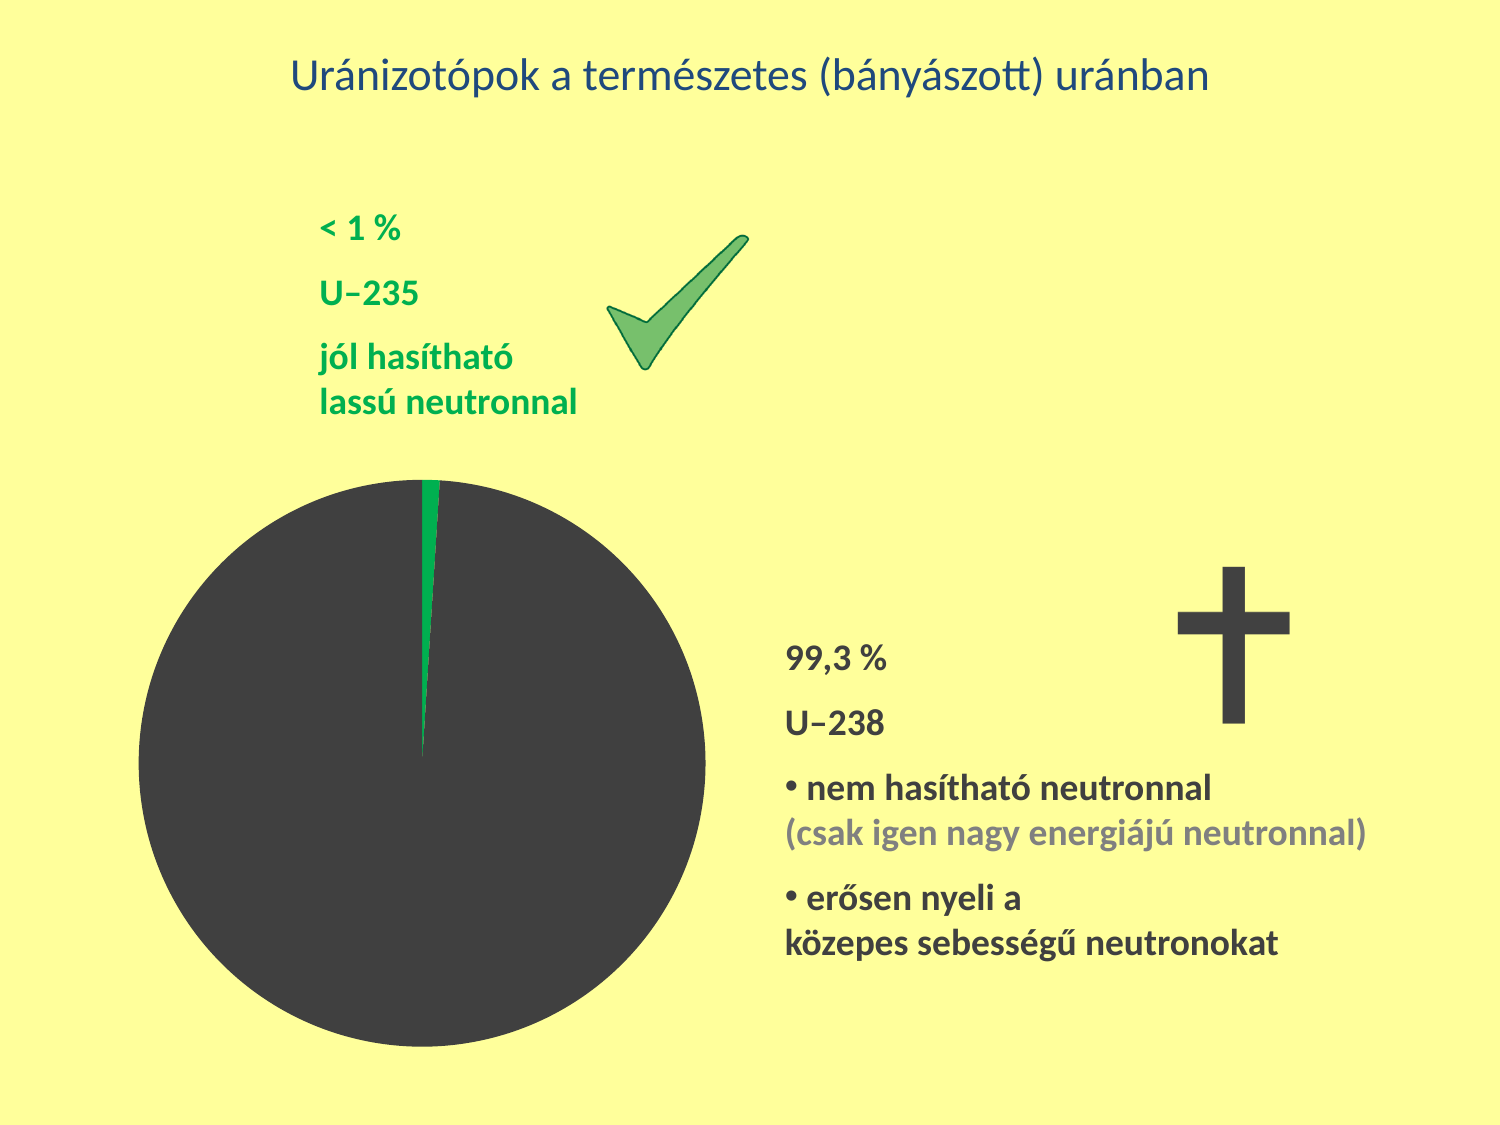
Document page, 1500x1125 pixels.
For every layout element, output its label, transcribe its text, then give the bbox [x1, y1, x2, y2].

text_box 99,3 % U–238 nem hasítható neutronnal (csak igen nagy energiájú neutronnal) erősen nyeli a közepes sebességű neutronokat [776, 625, 1489, 971]
picture [602, 230, 751, 379]
text_box < 1 % U–235 jól hasítható lassú neutronnal [304, 195, 680, 291]
text_box Uránizotópok a természetes (bányászott) uránban [0, 37, 1500, 108]
chart [73, 292, 903, 1059]
picture [1177, 566, 1291, 725]
